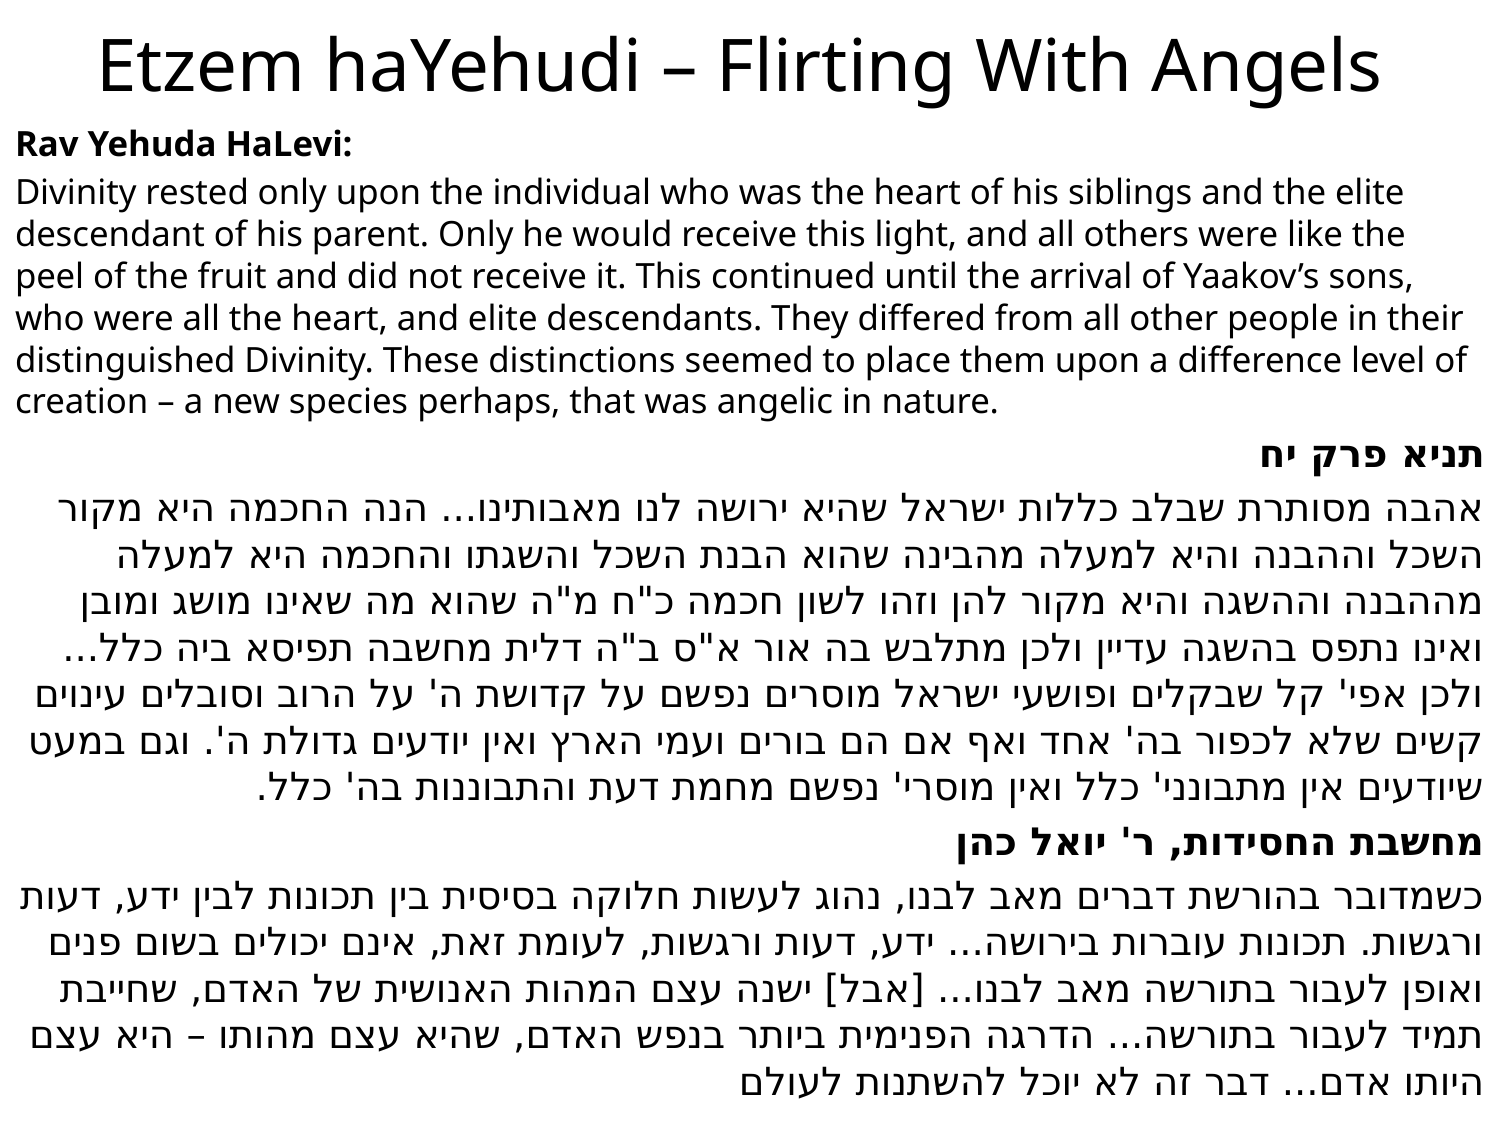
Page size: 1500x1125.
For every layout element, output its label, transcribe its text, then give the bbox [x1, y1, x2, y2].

list Rav Yehuda HaLevi: Divinity rested only upon the individual who was the heart of his siblings and the elite descendant of his parent. Only he would receive this light, and all others were like the peel of the fruit and did not receive it. This continued until the arrival of Yaakov’s sons, who were all the heart, and elite descendants. They differed from all other people in their distinguished Divinity. These distinctions seemed to place them upon a difference level of creation – a new species perhaps, that was angelic in nature. תניא פרק יח אהבה מסותרת שבלב כללות ישראל שהיא ירושה לנו מאבותינו... הנה החכמה היא מקור השכל וההבנה והיא למעלה מהבינה שהוא הבנת השכל והשגתו והחכמה היא למעלה מההבנה וההשגה והיא מקור להן וזהו לשון חכמה כ"ח מ"ה שהוא מה שאינו מושג ומובן ואינו נתפס בהשגה עדיין ולכן מתלבש בה אור א"ס ב"ה דלית מחשבה תפיסא ביה כלל... ולכן אפי' קל שבקלים ופושעי ישראל מוסרים נפשם על קדושת ה' על הרוב וסובלים עינוים קשים שלא לכפור בה' אחד ואף אם הם בורים ועמי הארץ ואין יודעים גדולת ה'. וגם במעט שיודעים אין מתבונני' כלל ואין מוסרי' נפשם מחמת דעת והתבוננות בה' כלל. מחשבת החסידות, ר' יואל כהן כשמדובר בהורשת דברים מאב לבנו, נהוג לעשות חלוקה בסיסית בין תכונות לבין ידע, דעות ורגשות. תכונות עוברות בירושה... ידע, דעות ורגשות, לעומת זאת, אינם יכולים בשום פנים ואופן לעבור בתורשה מאב לבנו... [אבל] ישנה עצם המהות האנושית של האדם, שחייבת תמיד לעבור בתורשה... הדרגה הפנימית ביותר בנפש האדם, שהיא עצם מהותו – היא עצם היותו אדם... דבר זה לא יוכל להשתנות לעולם [0, 113, 1500, 1125]
title Etzem haYehudi – Flirting With Angels [64, 0, 1415, 113]
